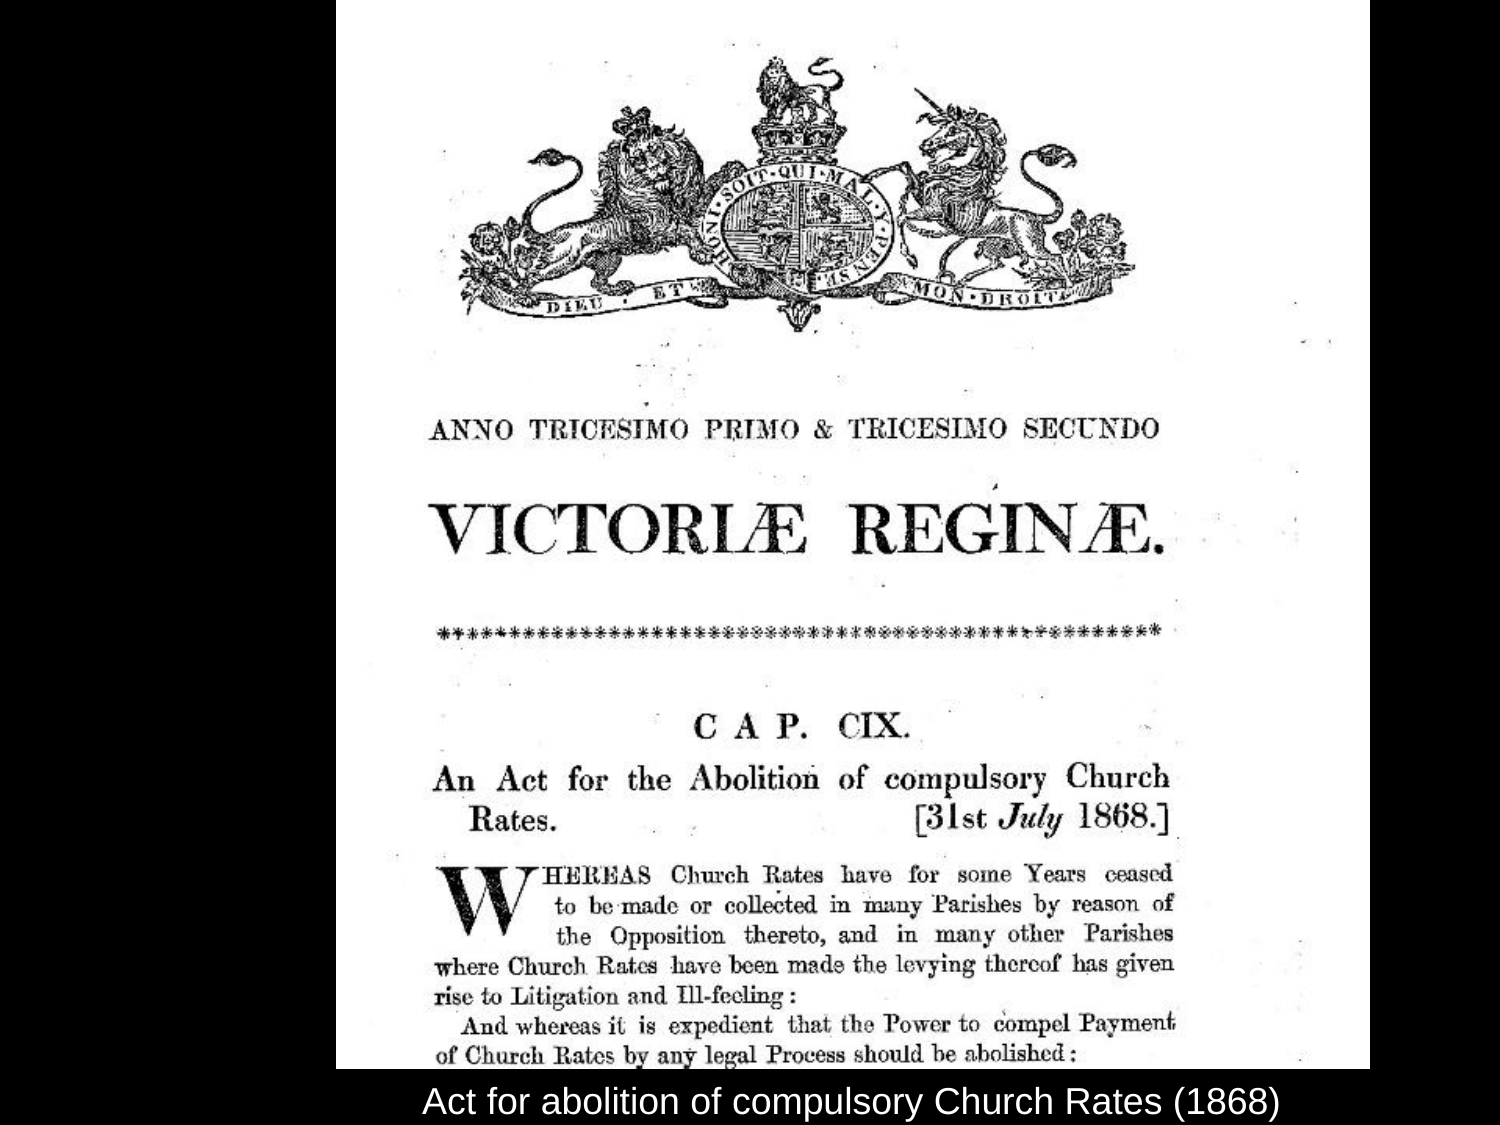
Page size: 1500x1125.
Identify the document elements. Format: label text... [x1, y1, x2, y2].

text_box Act for abolition of compulsory Church Rates (1868) [407, 1079, 1329, 1125]
picture [336, 0, 1370, 1070]
